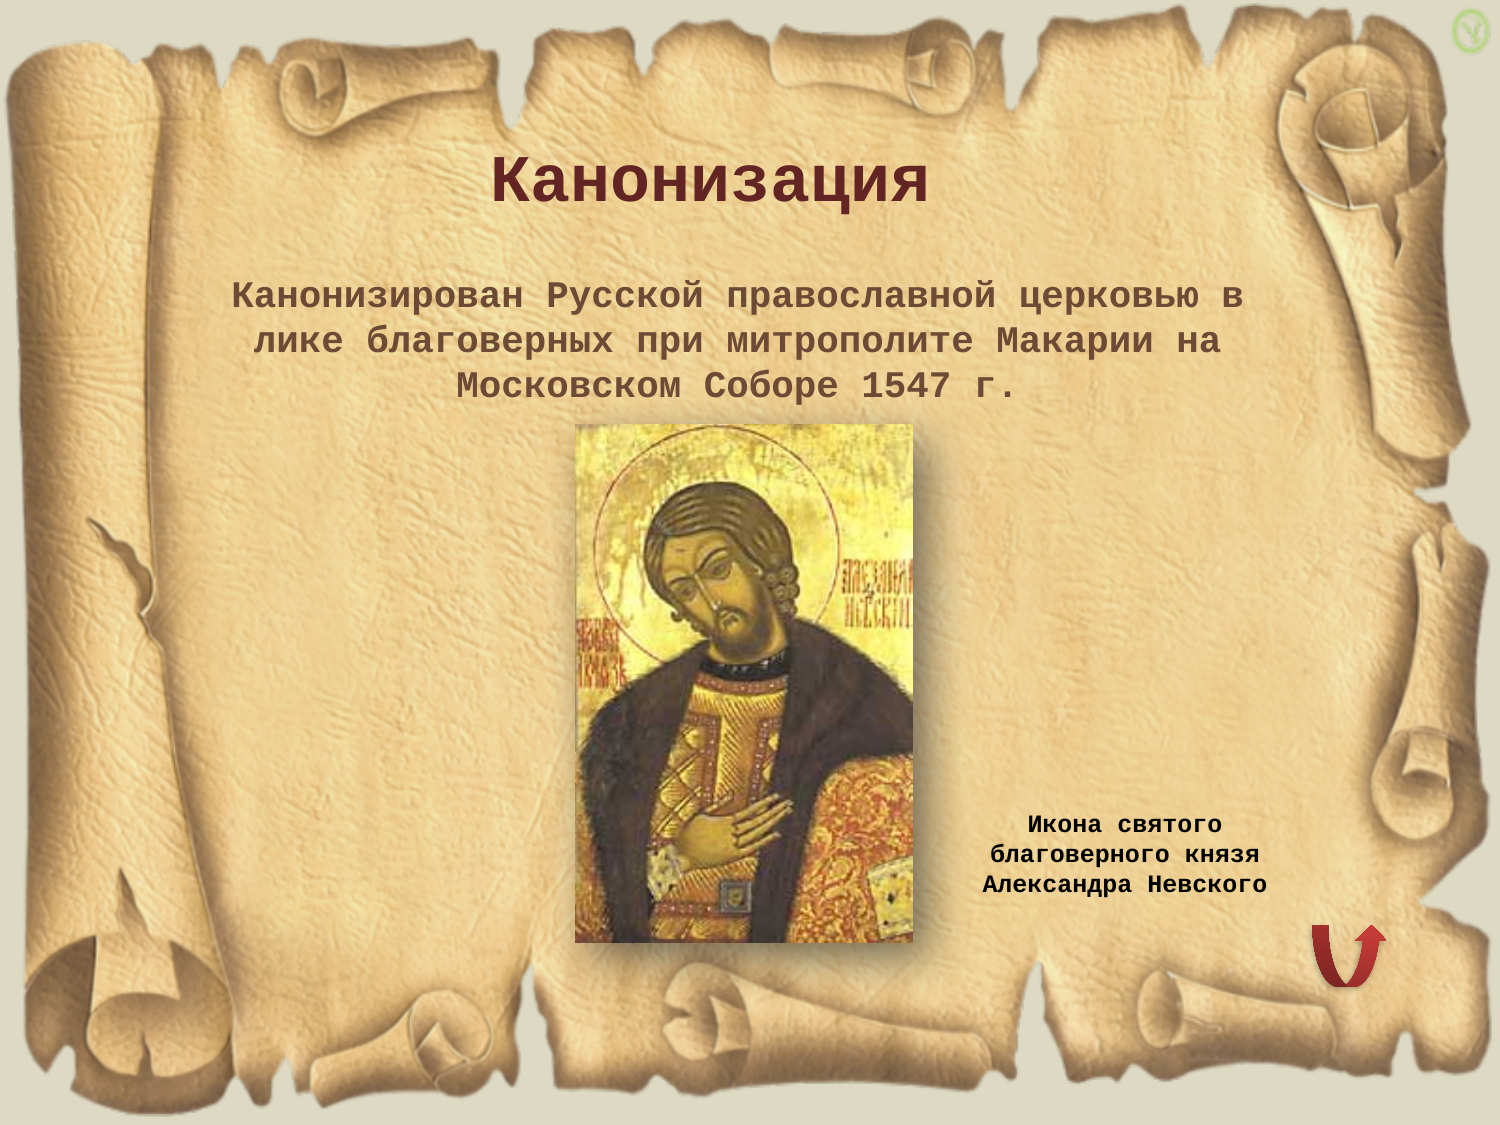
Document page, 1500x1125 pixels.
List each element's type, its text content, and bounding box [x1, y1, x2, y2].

text_box Канонизация [374, 99, 1038, 250]
text_box [1312, 924, 1387, 988]
text_box Икона святого благоверного князя Александра Невского [924, 800, 1325, 905]
text_box Канонизирован Русской православной церковью в лике благоверных при митрополите Макарии на Московском Соборе 1547 г. [187, 262, 1288, 512]
picture [0, 0, 1500, 1125]
